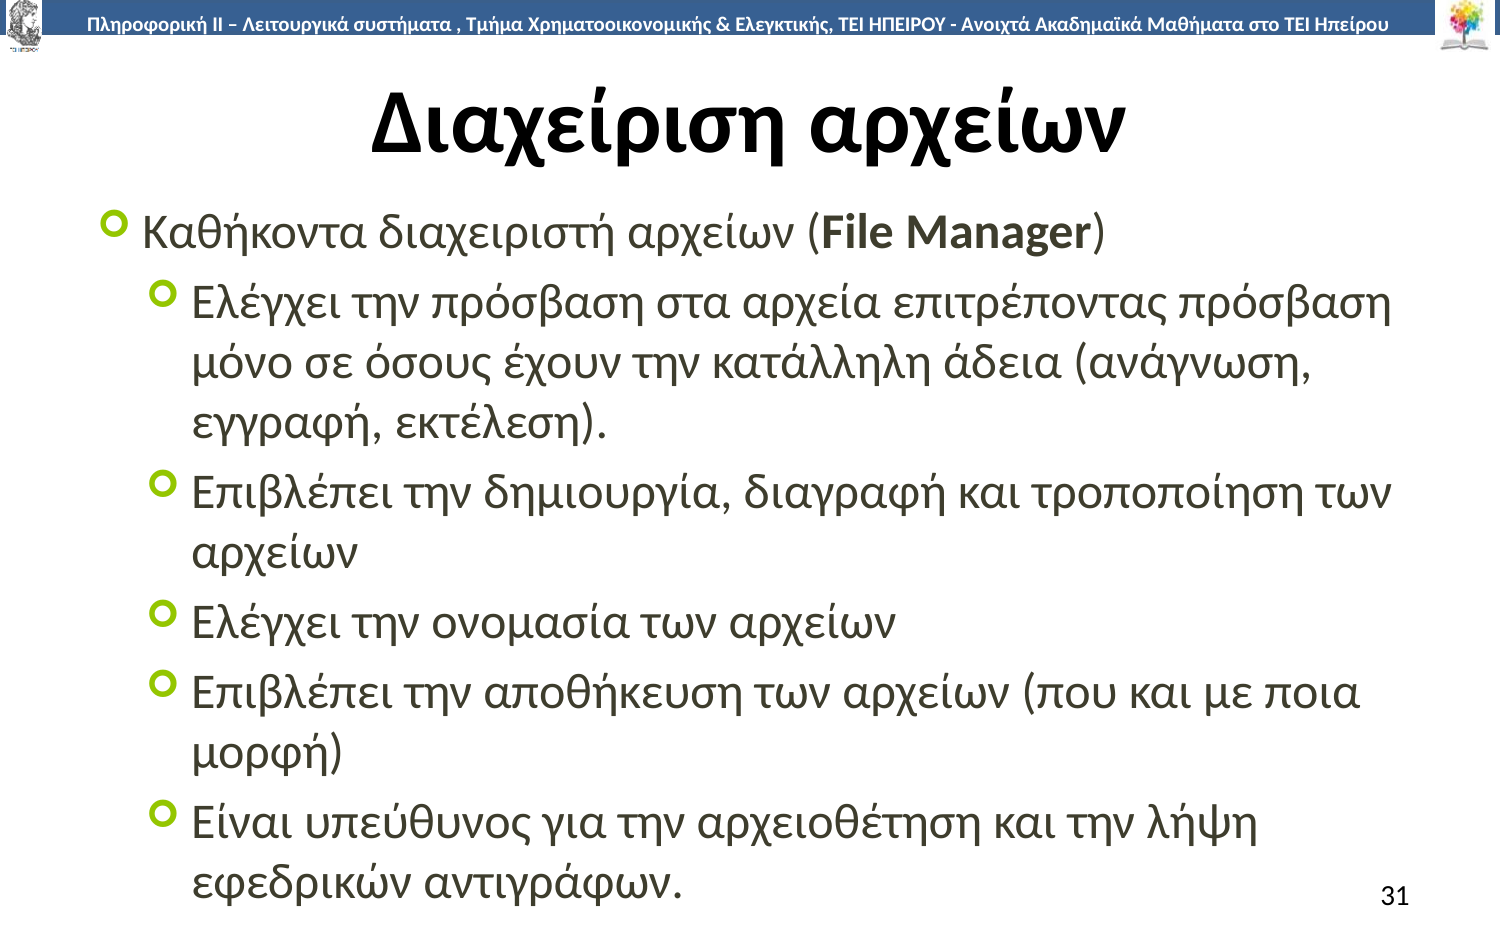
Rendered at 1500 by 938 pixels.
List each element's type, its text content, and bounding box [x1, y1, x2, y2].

list Καθήκοντα διαχειριστή αρχείων (File Manager) Ελέγχει την πρόσβαση στα αρχεία επιτρέποντας πρόσβαση μόνο σε όσους έχουν την κατάλληλη άδεια (ανάγνωση, εγγραφή, εκτέλεση). Επιβλέπει την δημιουργία, διαγραφή και τροποποίηση των αρχείων Ελέγχει την ονομασία των αρχείων Επιβλέπει την αποθήκευση των αρχείων (που και με ποια μορφή) Είναι υπεύθυνος για την αρχειοθέτηση και την λήψη εφεδρικών αντιγράφων. [70, 191, 1423, 824]
picture [6, 0, 42, 54]
slide_number 31 [1074, 868, 1425, 919]
title Διαχείριση αρχείων [75, 37, 1425, 194]
picture [1435, 0, 1495, 52]
